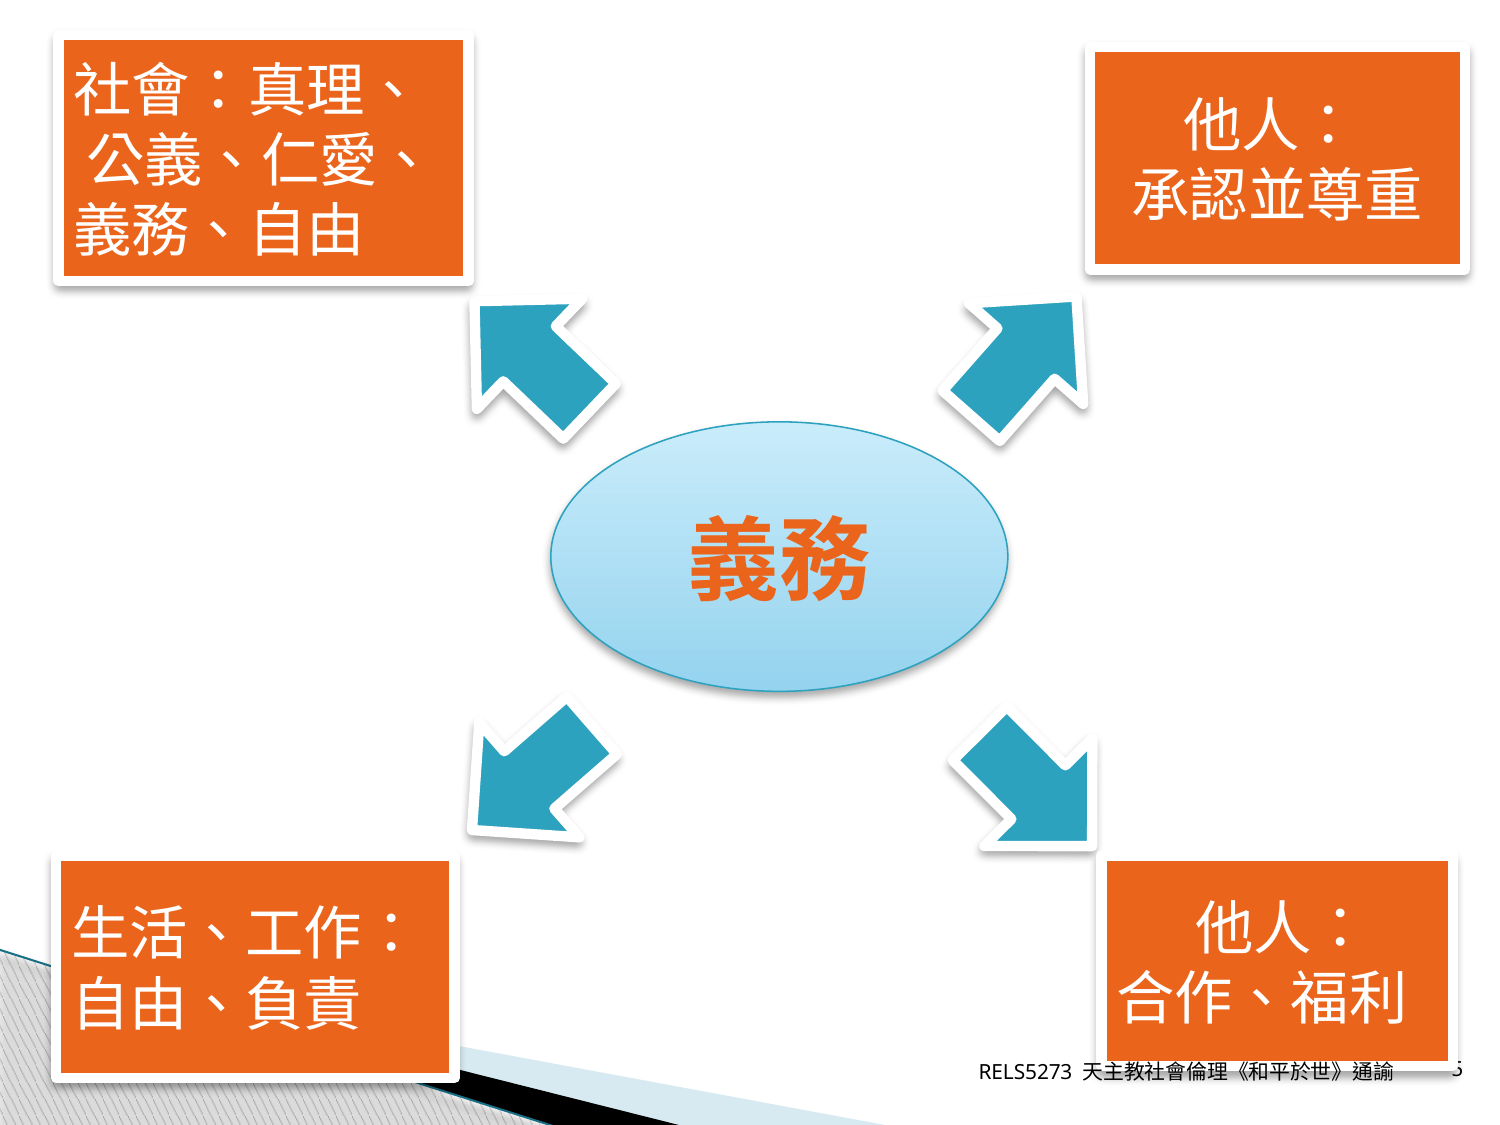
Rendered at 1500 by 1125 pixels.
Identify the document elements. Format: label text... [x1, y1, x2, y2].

text_box [937, 291, 1089, 447]
slide_number 5 [1417, 1031, 1478, 1092]
text_box 他人： 承認並尊重 [1085, 42, 1470, 275]
text_box 生活、工作：自由、負責 [51, 850, 460, 1083]
text_box [466, 691, 623, 843]
footer RELS5273 天主教社會倫理《和平於世》通諭 [937, 1031, 1409, 1092]
text_box 社會：真理、 公義、仁愛、義務、自由 [53, 30, 474, 286]
text_box 他人： 合作、福利 [1096, 850, 1458, 1071]
text_box [947, 701, 1098, 852]
text_box [469, 293, 622, 444]
text_box 義務 [550, 421, 1009, 693]
